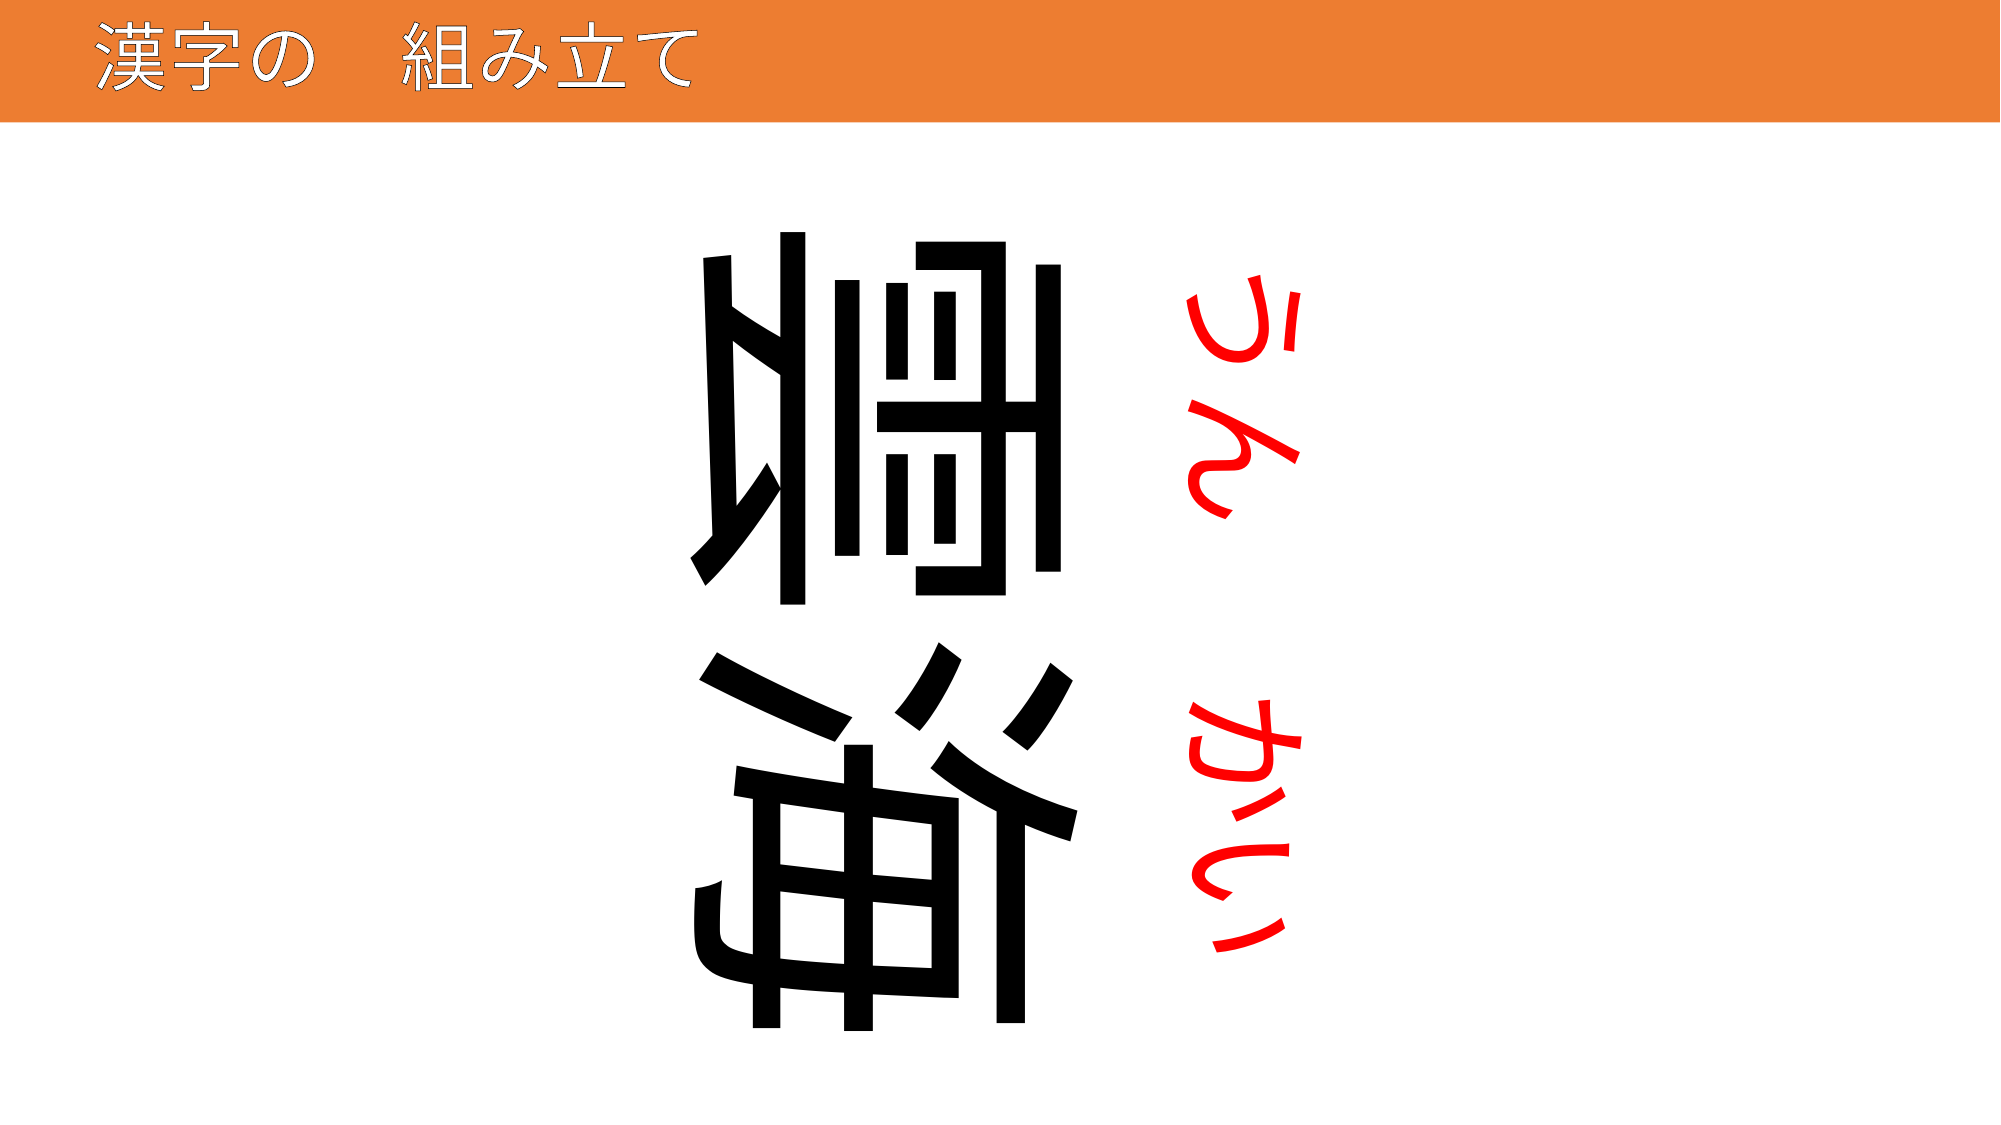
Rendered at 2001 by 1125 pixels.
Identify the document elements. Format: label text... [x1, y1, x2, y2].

text_box 雲海 [616, 195, 1152, 1125]
text_box かい [1141, 674, 1339, 1125]
title 漢字の 組み立て [0, 0, 1712, 123]
slide_number 148 [1712, 0, 2000, 123]
text_box うん [1141, 237, 1339, 531]
